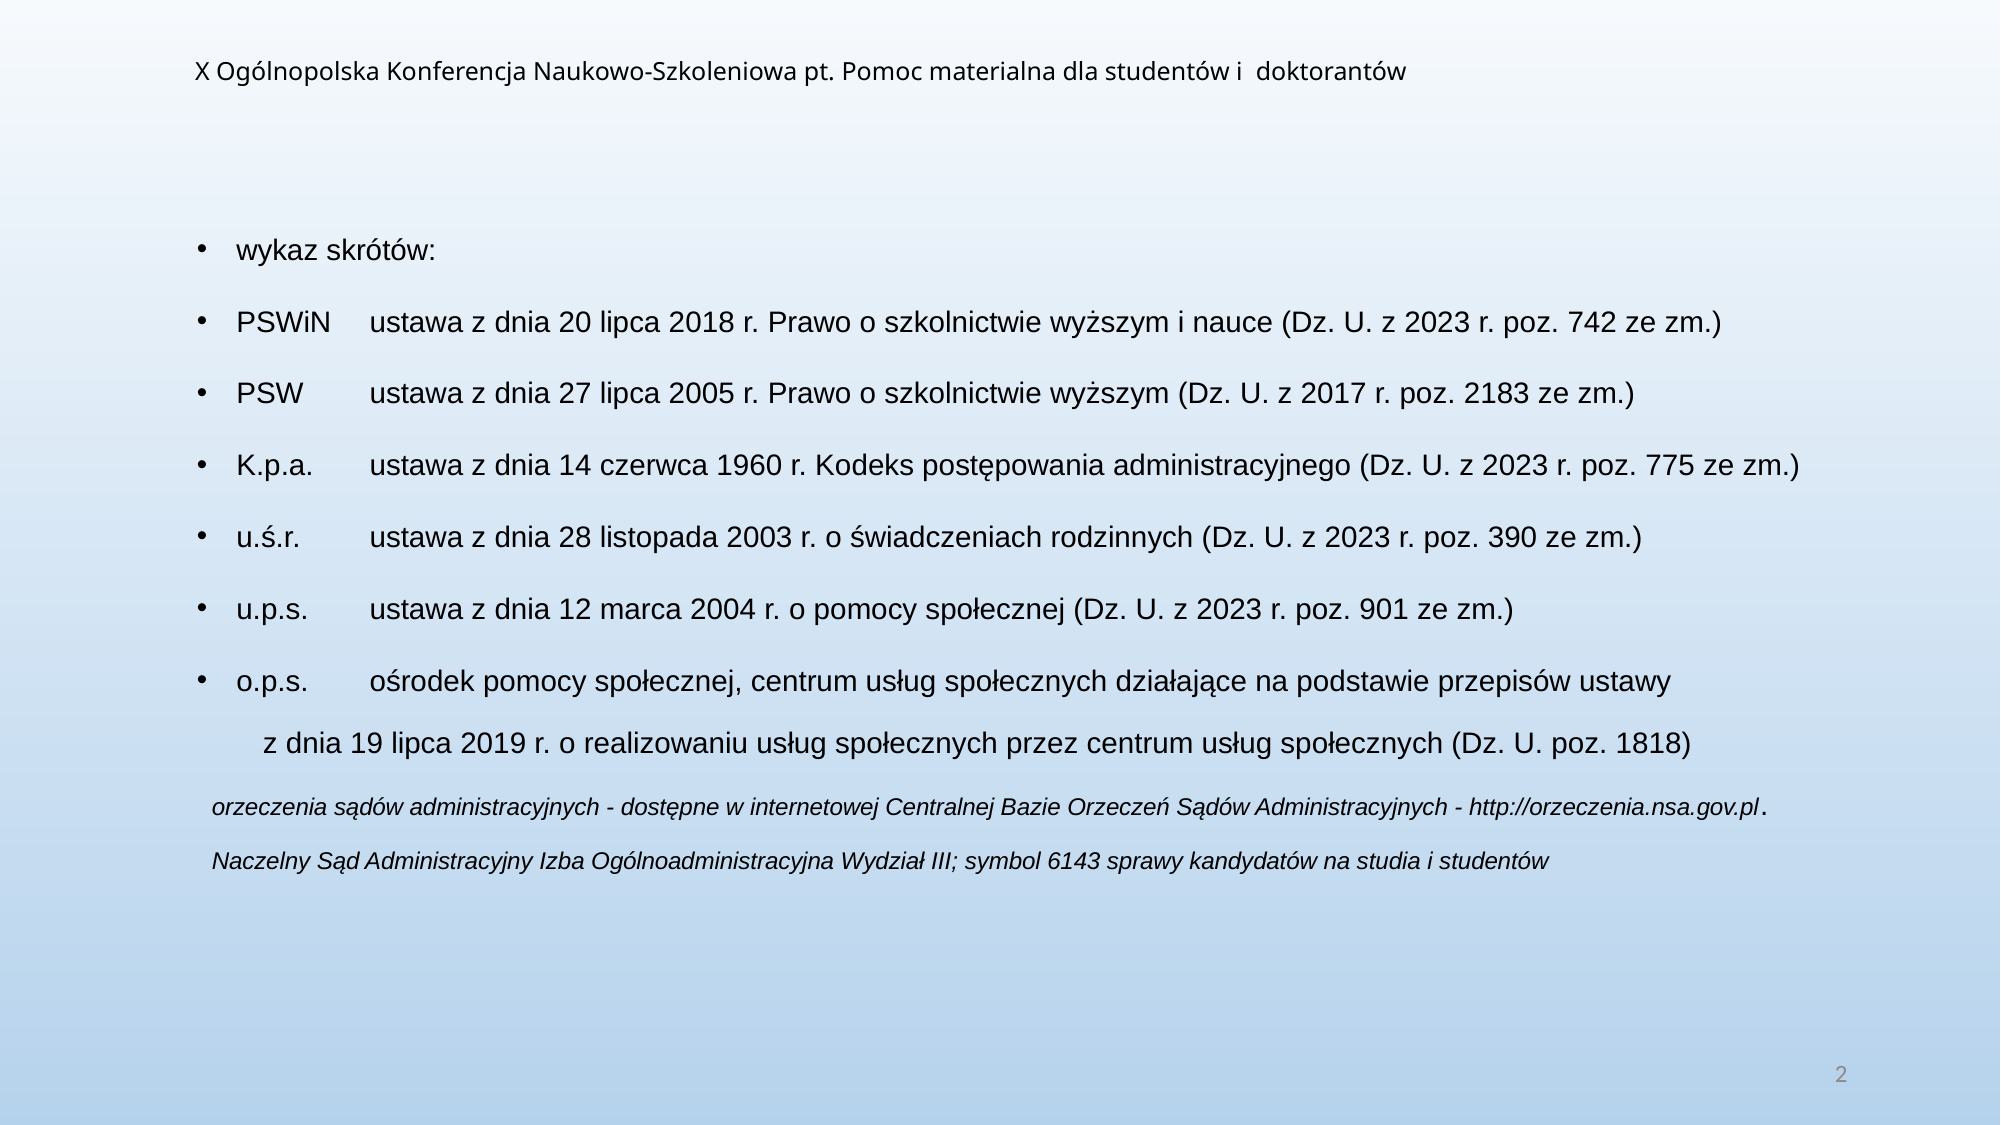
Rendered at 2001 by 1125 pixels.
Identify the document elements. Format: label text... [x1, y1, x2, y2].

title X Ogólnopolska Konferencja Naukowo-Szkoleniowa pt. Pomoc materialna dla studentów i doktorantów [180, 47, 1830, 98]
slide_number 2 [1412, 1042, 1863, 1103]
list wykaz skrótów: PSWiN ustawa z dnia 20 lipca 2018 r. Prawo o szkolnictwie wyższym i nauce (Dz. U. z 2023 r. poz. 742 ze zm.) PSW ustawa z dnia 27 lipca 2005 r. Prawo o szkolnictwie wyższym (Dz. U. z 2017 r. poz. 2183 ze zm.) K.p.a. ustawa z dnia 14 czerwca 1960 r. Kodeks postępowania administracyjnego (Dz. U. z 2023 r. poz. 775 ze zm.) u.ś.r. ustawa z dnia 28 listopada 2003 r. o świadczeniach rodzinnych (Dz. U. z 2023 r. poz. 390 ze zm.) u.p.s. ustawa z dnia 12 marca 2004 r. o pomocy społecznej (Dz. U. z 2023 r. poz. 901 ze zm.) o.p.s. ośrodek pomocy społecznej, centrum usług społecznych działające na podstawie przepisów ustawy z dnia 19 lipca 2019 r. o realizowaniu usług społecznych przez centrum usług społecznych (Dz. U. poz. 1818) orzeczenia sądów administracyjnych - dostępne w internetowej Centralnej Bazie Orzeczeń Sądów Administracyjnych - http://orzeczenia.nsa.gov.pl. Naczelny Sąd Administracyjny Izba Ogólnoadministracyjna Wydział III; symbol 6143 sprawy kandydatów na studia i studentów [181, 205, 1832, 898]
